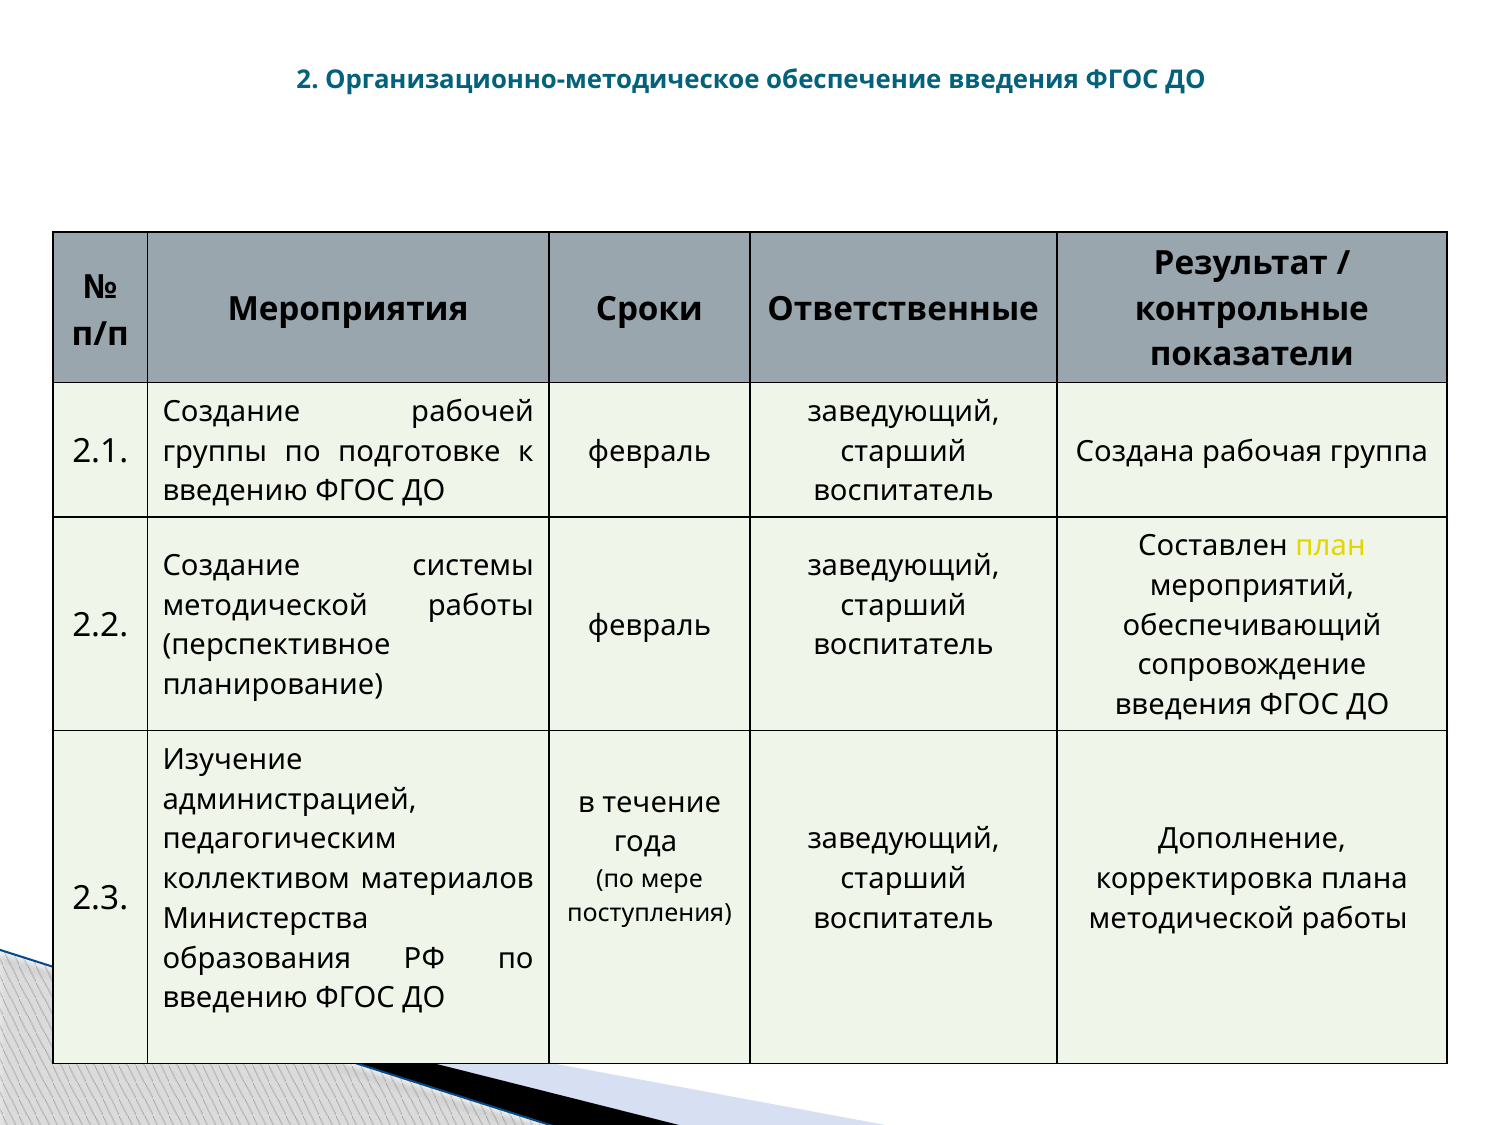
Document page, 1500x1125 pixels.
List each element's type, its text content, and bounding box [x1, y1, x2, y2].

table_cell Создана рабочая группа [1058, 383, 1446, 516]
table_cell 2.2. [54, 518, 147, 730]
table_header № п/п [54, 233, 147, 382]
table_header Ответственные [751, 233, 1056, 382]
table_header Мероприятия [148, 233, 548, 382]
table_cell заведующий, старший воспитатель [751, 383, 1056, 516]
table_cell Создание рабочей группы по подготовке к введению ФГОС ДО [148, 383, 548, 516]
table_cell февраль [550, 518, 749, 730]
table_cell Дополнение, корректировка плана методической работы [1058, 731, 1446, 1063]
table_cell февраль [550, 383, 749, 516]
table_cell заведующий, старший воспитатель [751, 731, 1056, 1063]
title 2. Организационно-методическое обеспечение введения ФГОС ДО [76, 19, 1427, 149]
table_cell 2.1. [54, 383, 147, 516]
table_cell Составлен план мероприятий, обеспечивающий сопровождение введения ФГОС ДО [1058, 518, 1446, 730]
table_cell заведующий, старший воспитатель [751, 518, 1056, 730]
table_cell в течение года (по мере поступления) [550, 731, 749, 1063]
table_cell 2.3. [54, 731, 147, 1063]
table_cell Изучение администрацией, педагогическим коллективом материалов Министерства образования РФ по введению ФГОС ДО [148, 731, 548, 1063]
table_header Результат / контрольные показатели [1058, 233, 1446, 382]
table_header Сроки [550, 233, 749, 382]
table_cell Создание системы методической работы (перспективное планирование) [148, 518, 548, 730]
